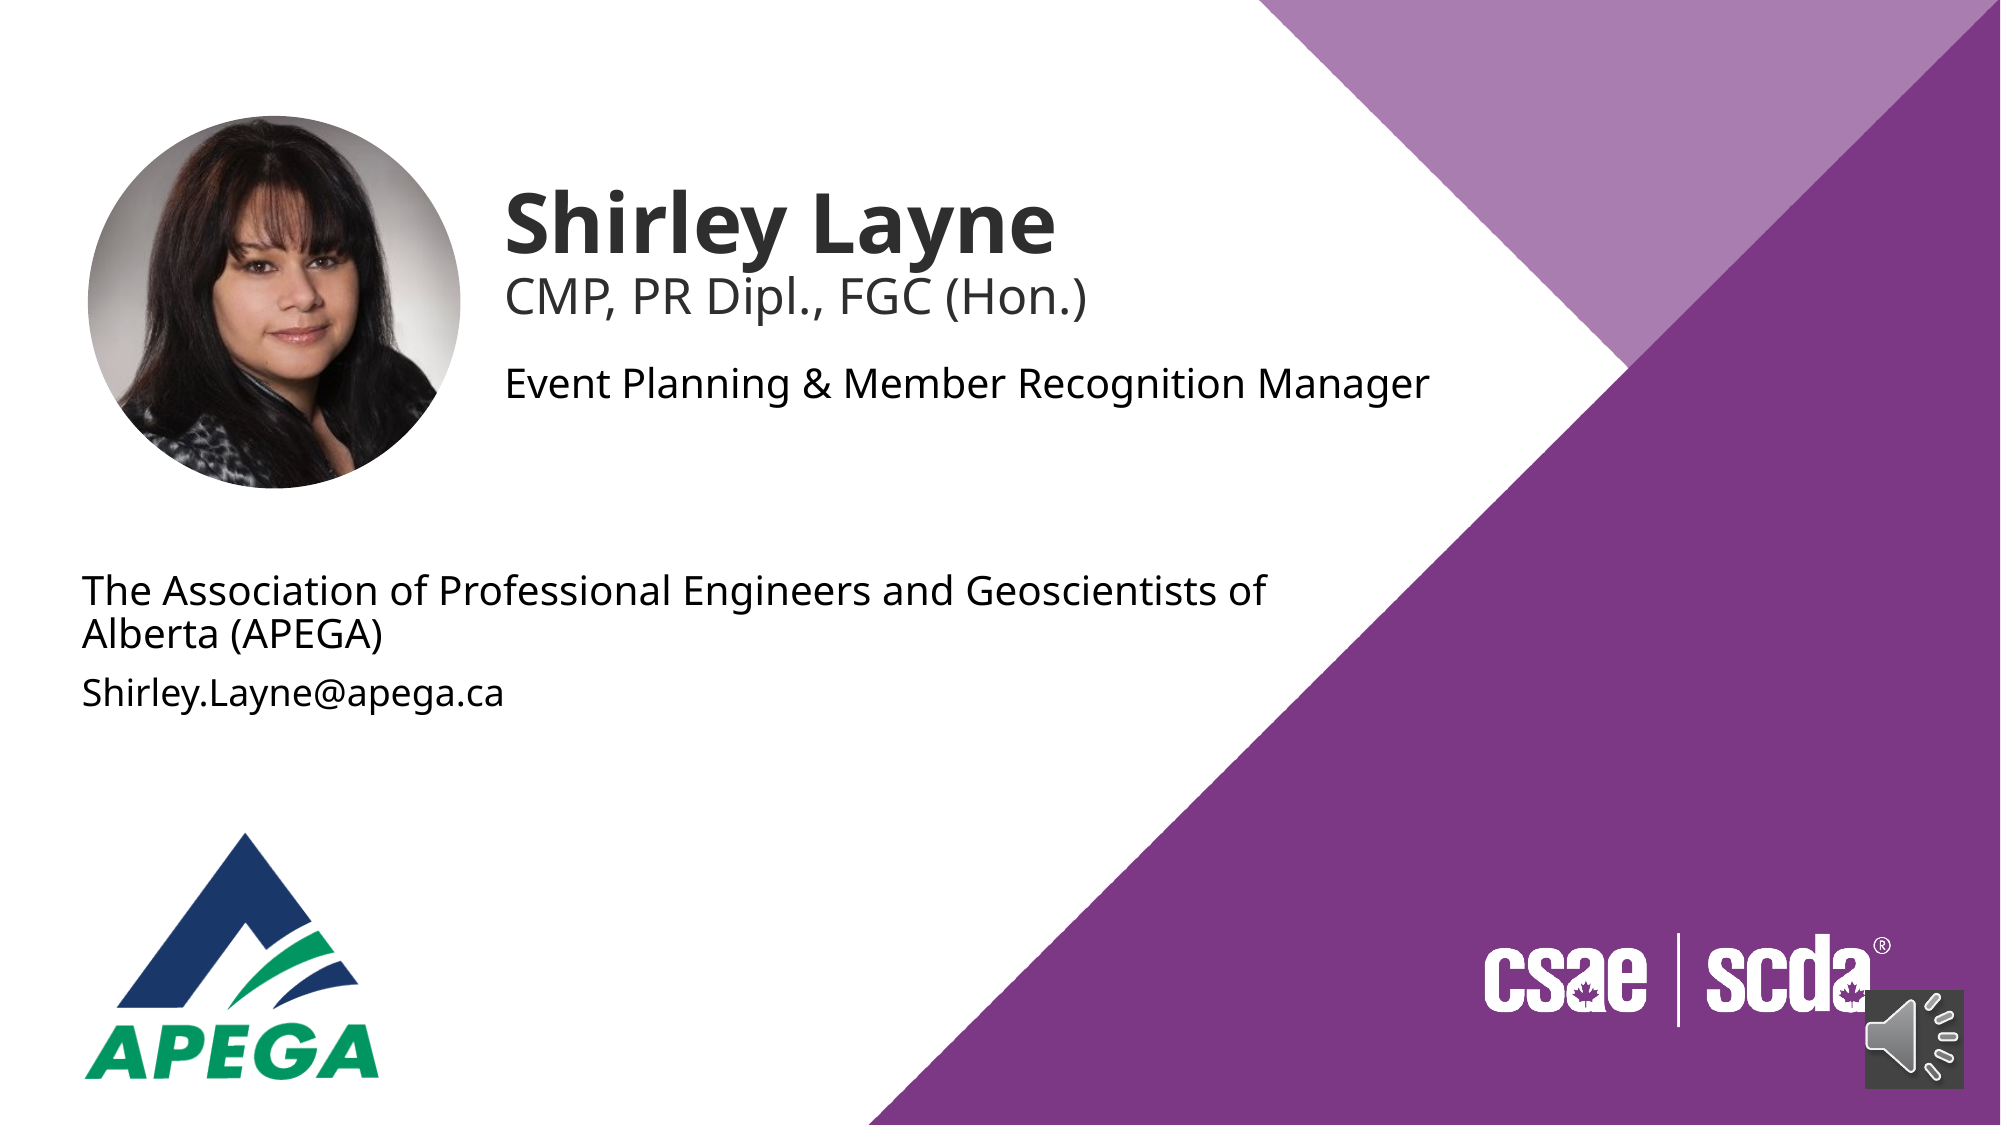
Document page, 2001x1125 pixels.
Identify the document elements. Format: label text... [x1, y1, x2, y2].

title Shirley Layne CMP, PR Dipl., FGC (Hon.) [489, 142, 1450, 334]
list The Association of Professional Engineers and Geoscientists of Alberta (APEGA) [66, 562, 1392, 665]
list Shirley.Layne@apega.ca [66, 666, 1035, 769]
list Event Planning & Member Recognition Manager [489, 355, 1450, 458]
picture [0, 0, 2001, 1125]
